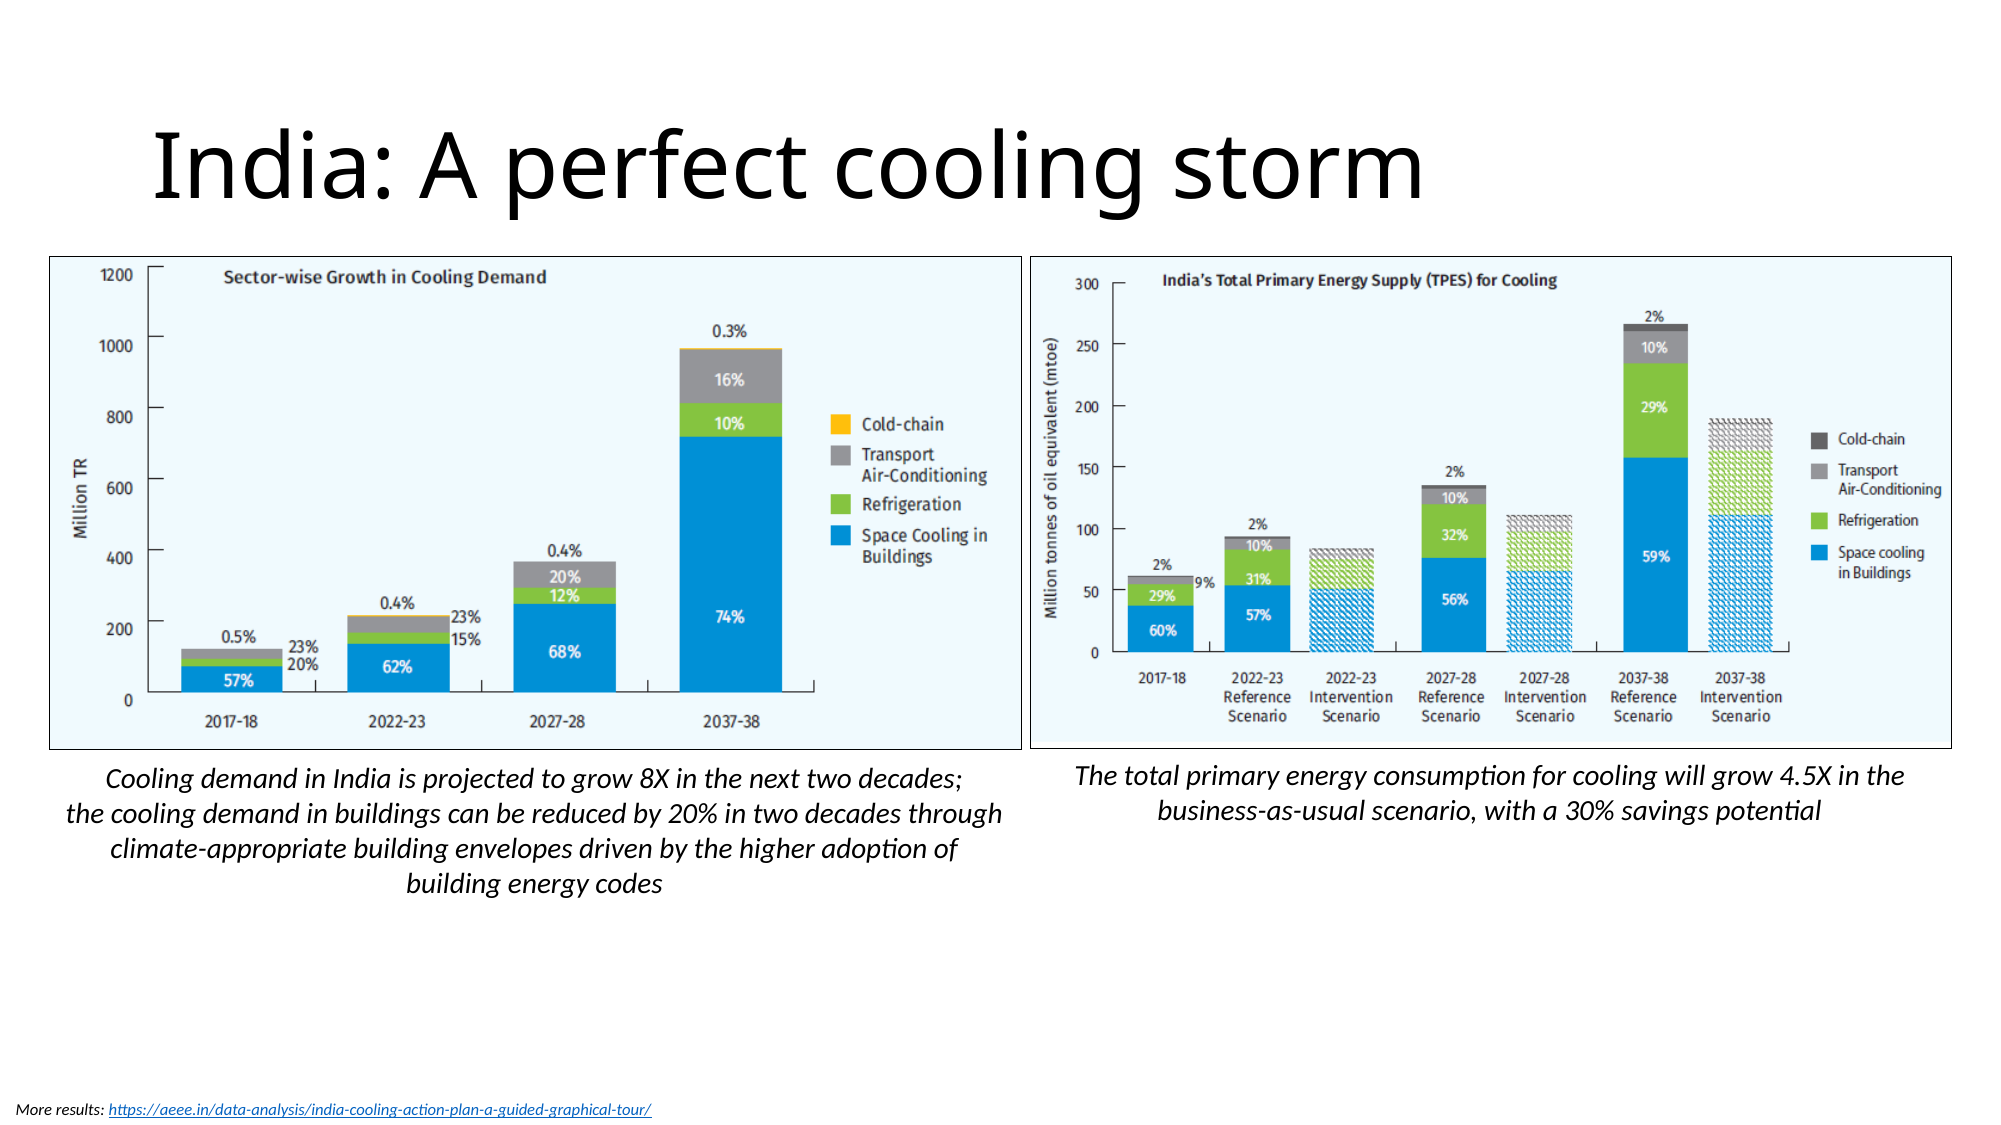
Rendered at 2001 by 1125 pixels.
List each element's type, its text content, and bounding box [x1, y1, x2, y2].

text_box The total primary energy consumption for cooling will grow 4.5X in the business-as-usual scenario, with a 30% savings potential [1029, 748, 1951, 879]
picture [1030, 256, 1952, 749]
title India: A perfect cooling storm [137, 59, 1863, 278]
picture [49, 256, 1022, 750]
text_box Cooling demand in India is projected to grow 8X in the next two decades; the cooling demand in buildings can be reduced by 20% in two decades through climate-appropriate building envelopes driven by the higher adoption of building energy codes [48, 751, 1021, 952]
text_box More results: https://aeee.in/data-analysis/india-cooling-action-plan-a-guided-graphical-tour/ [0, 1091, 1327, 1125]
